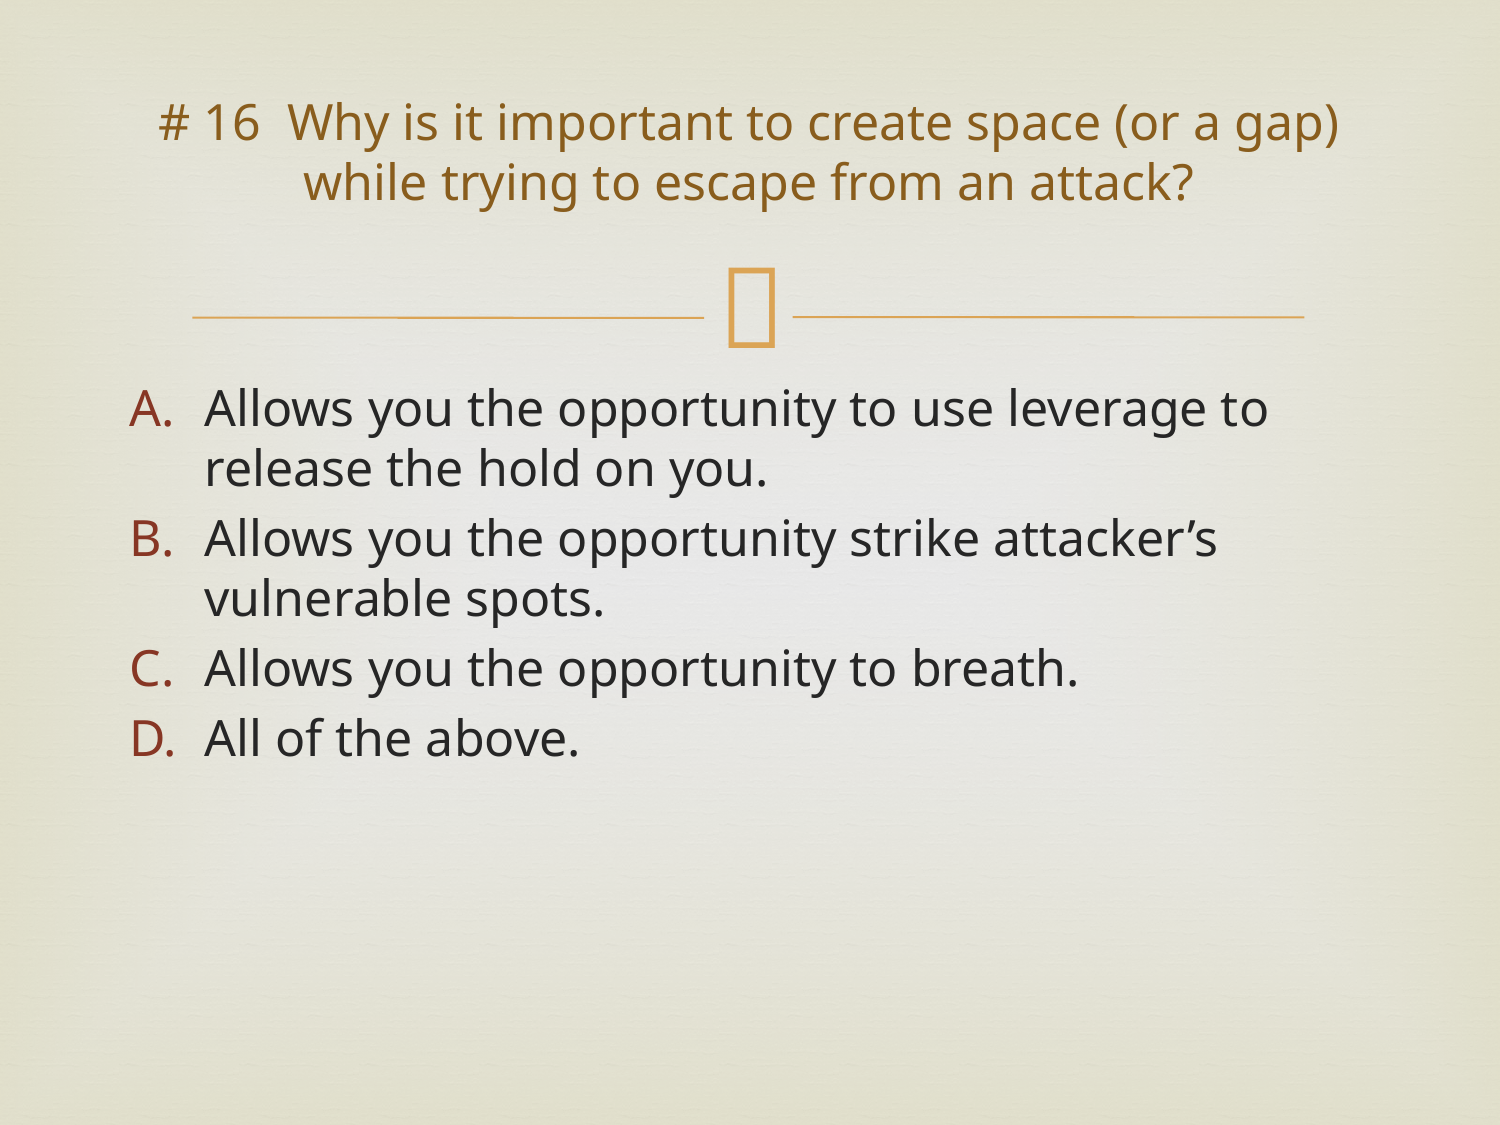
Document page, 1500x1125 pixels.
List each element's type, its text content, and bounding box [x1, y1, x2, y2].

title # 16 Why is it important to create space (or a gap) while trying to escape from an attack? [112, 93, 1386, 267]
list Allows you the opportunity to use leverage to release the hold on you. Allows you the opportunity strike attacker’s vulnerable spots. Allows you the opportunity to breath. All of the above. [114, 368, 1386, 1005]
